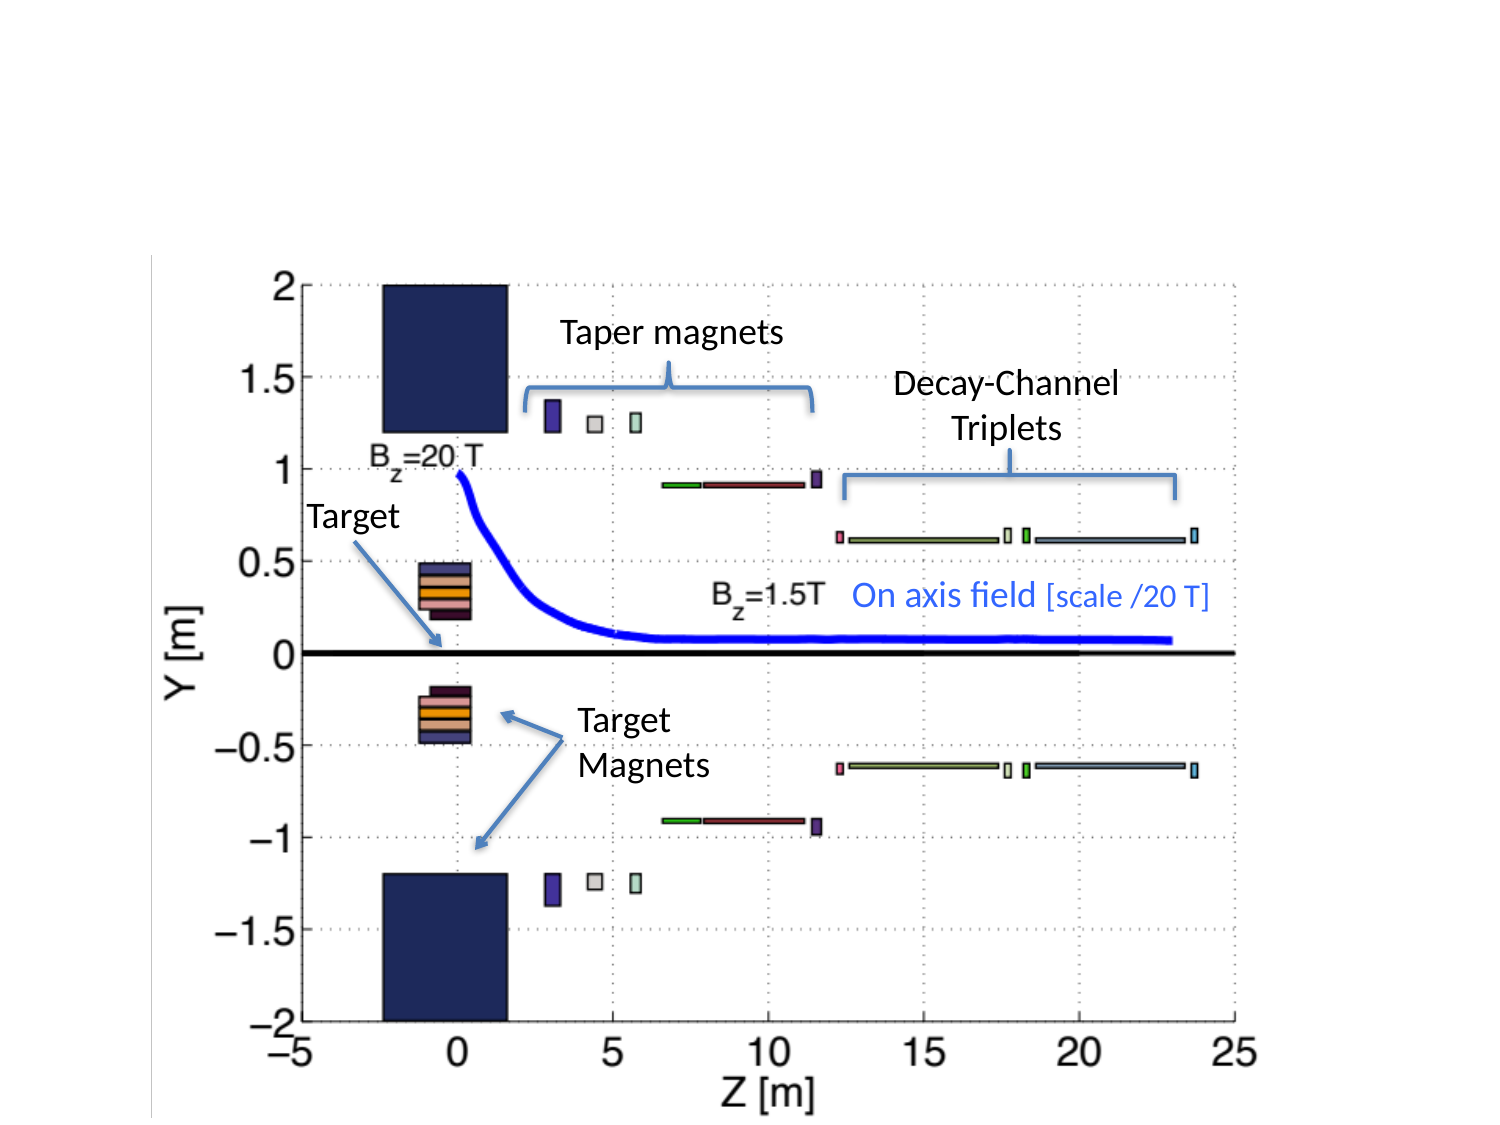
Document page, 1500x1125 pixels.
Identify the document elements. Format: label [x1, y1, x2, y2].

text_box [499, 712, 563, 738]
text_box [354, 540, 443, 648]
picture [149, 254, 1263, 1118]
text_box [474, 740, 563, 851]
